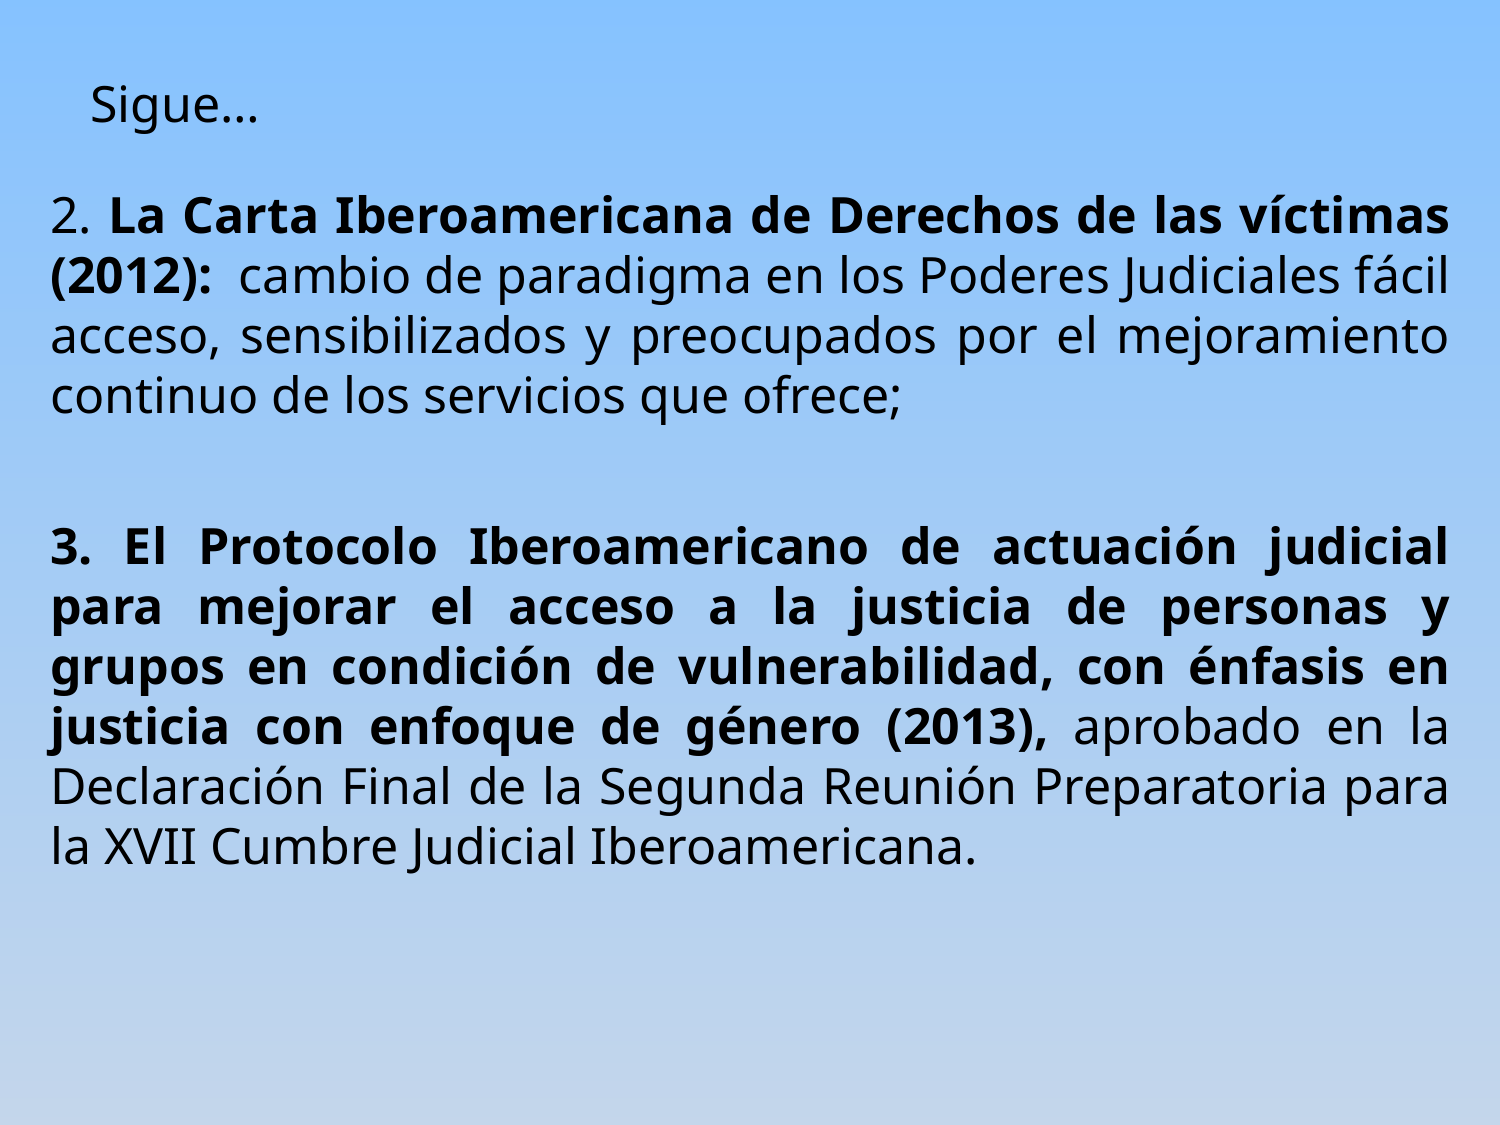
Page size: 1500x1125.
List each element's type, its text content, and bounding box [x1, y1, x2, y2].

title Sigue… [75, 45, 1425, 161]
list 2. La Carta Iberoamericana de Derechos de las víctimas (2012): cambio de paradigma en los Poderes Judiciales fácil acceso, sensibilizados y preocupados por el mejoramiento continuo de los servicios que ofrece; 3. El Protocolo Iberoamericano de actuación judicial para mejorar el acceso a la justicia de personas y grupos en condición de vulnerabilidad, con énfasis en justicia con enfoque de género (2013), aprobado en la Declaración Final de la Segunda Reunión Preparatoria para la XVII Cumbre Judicial Iberoamericana. [35, 175, 1466, 1074]
